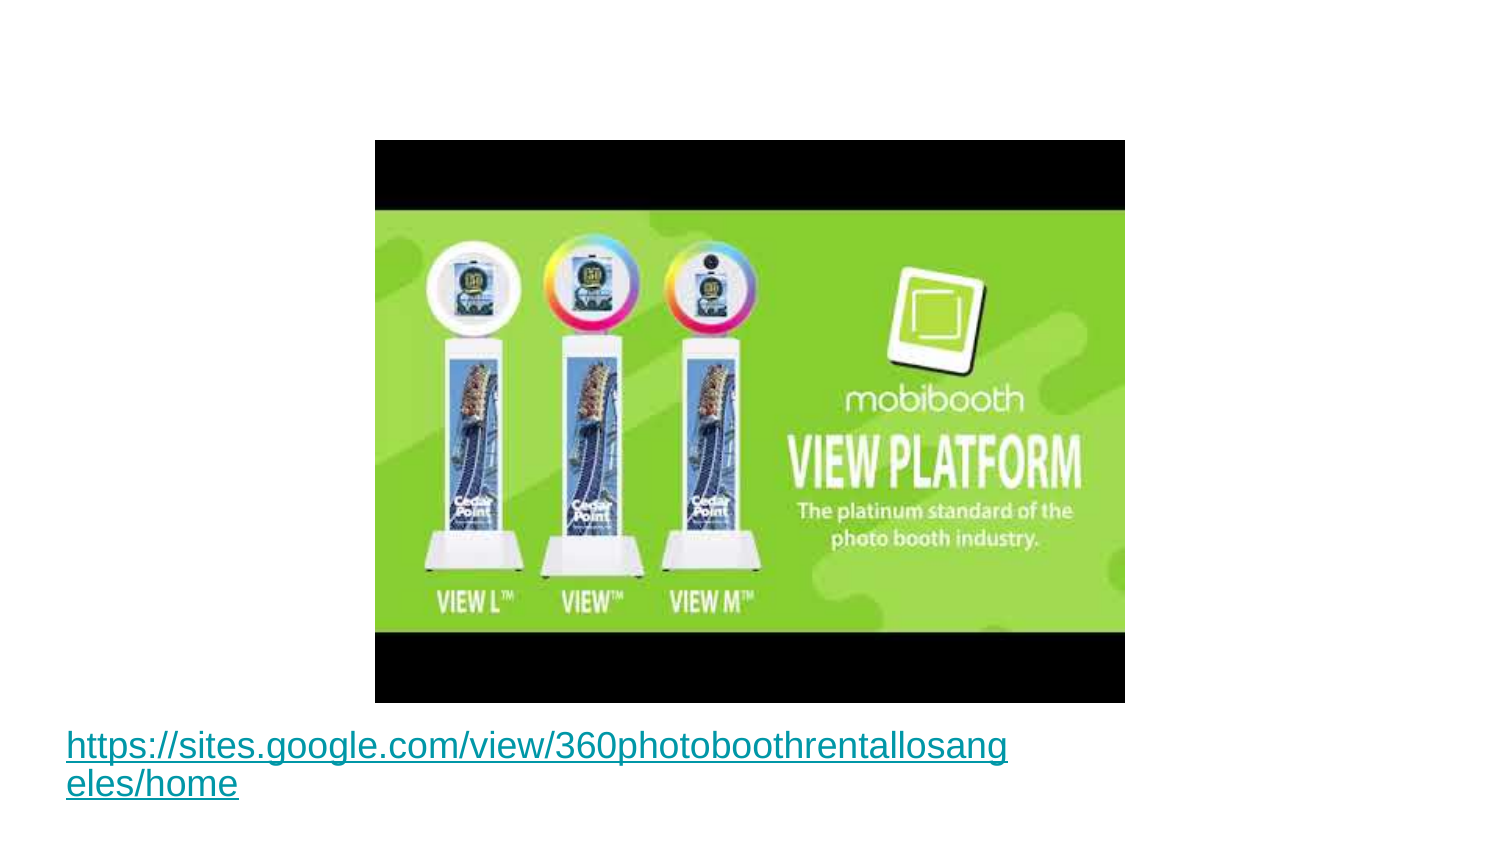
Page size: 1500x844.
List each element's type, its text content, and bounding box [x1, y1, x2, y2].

list https://sites.google.com/view/360photoboothrentallosangeles/home [51, 694, 1036, 794]
picture [374, 140, 1126, 704]
